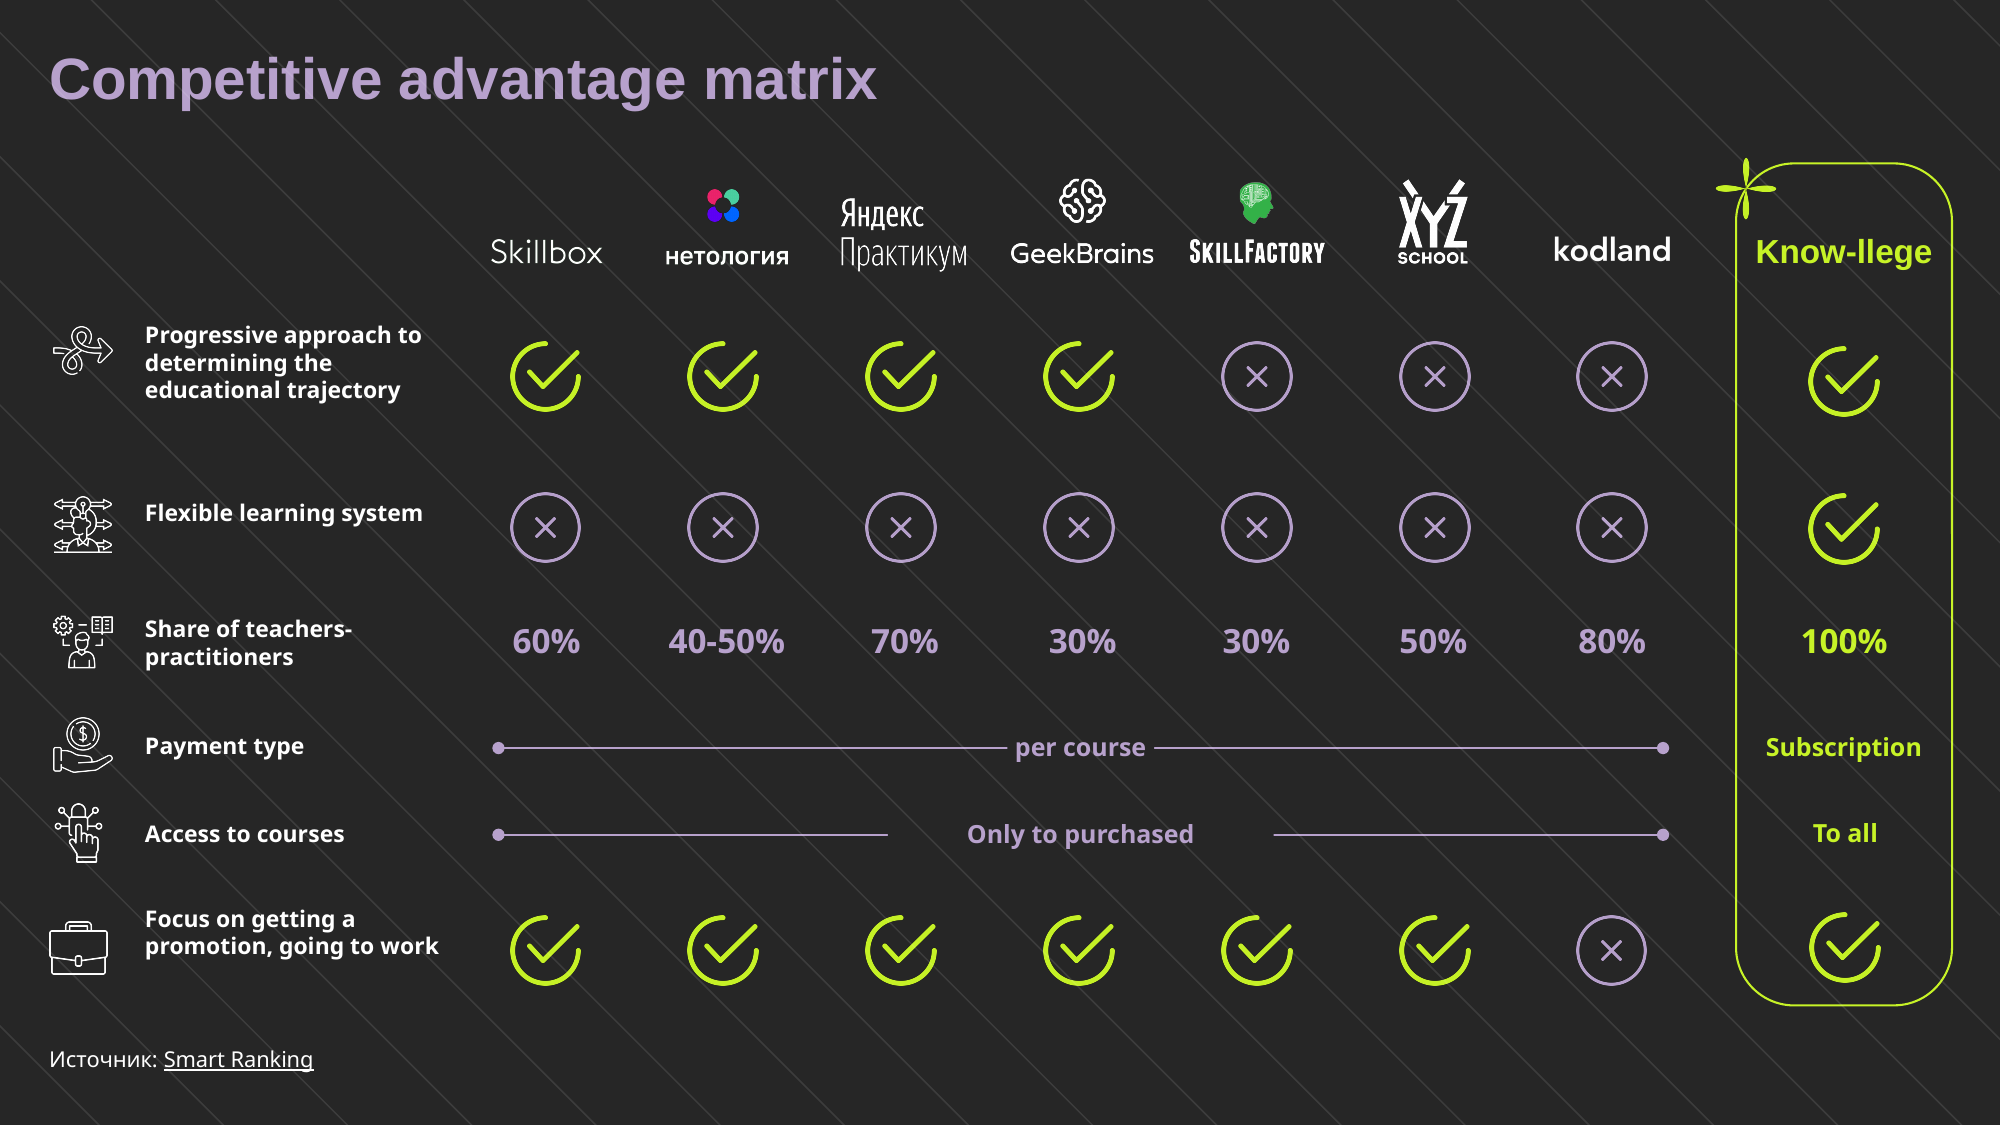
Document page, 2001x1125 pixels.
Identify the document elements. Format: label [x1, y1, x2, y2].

text_box [0, 0, 2000, 1125]
